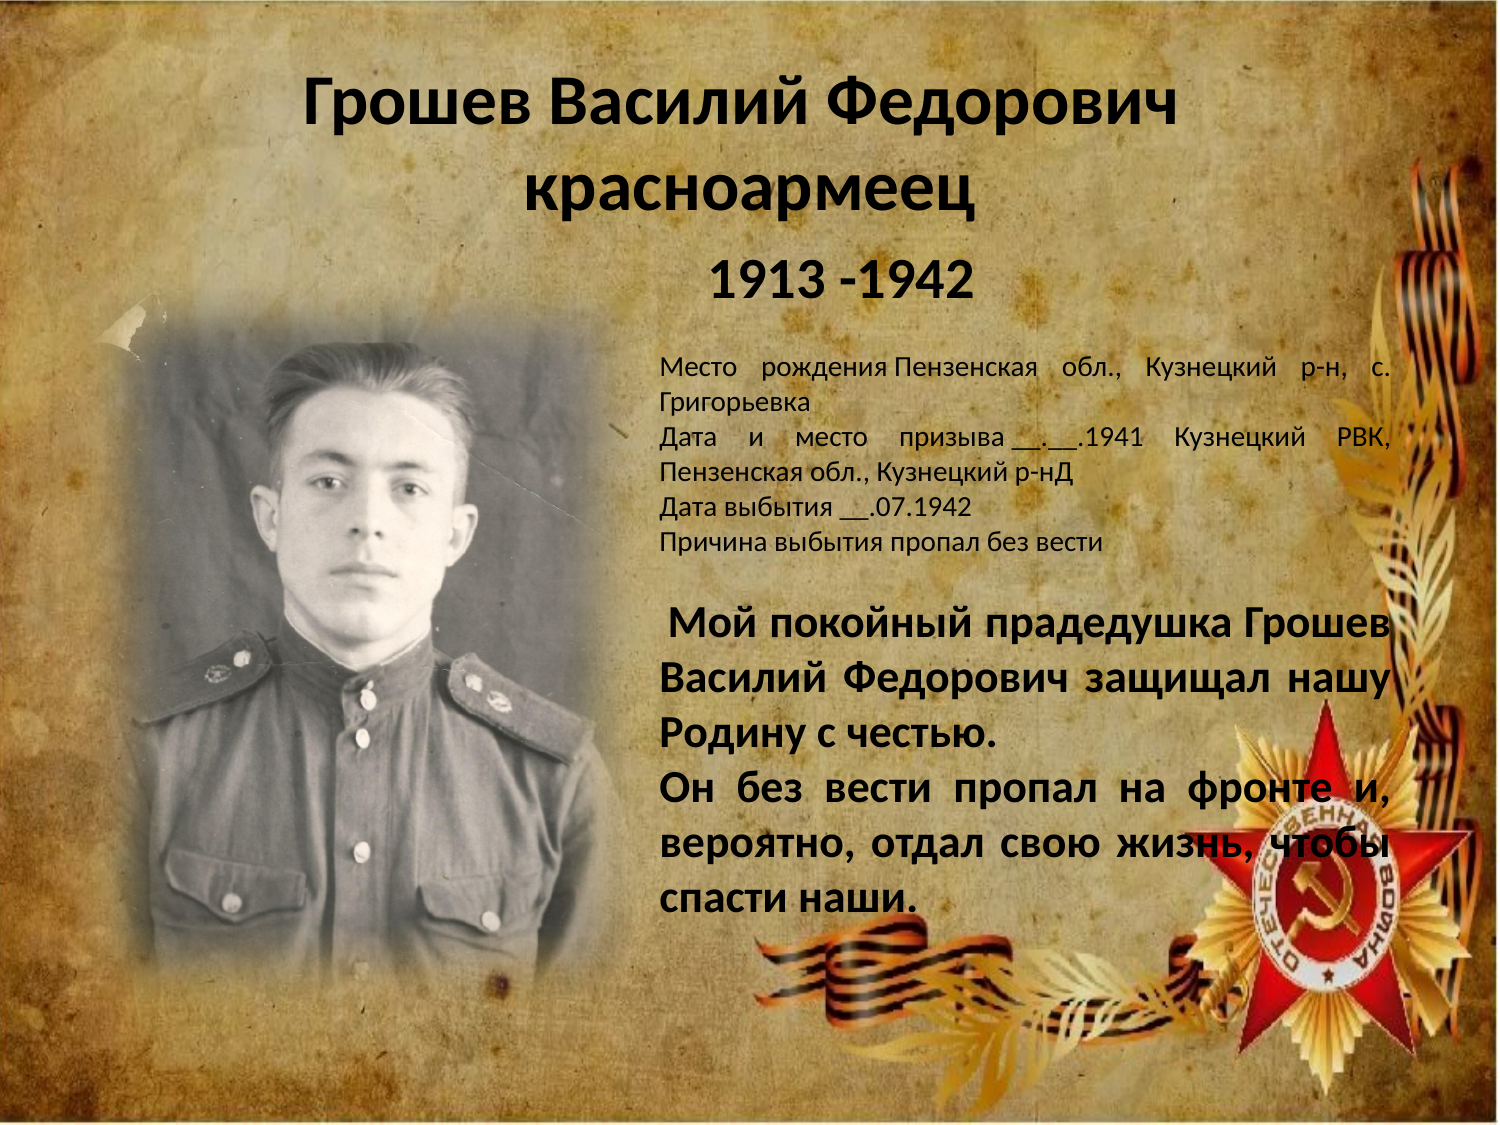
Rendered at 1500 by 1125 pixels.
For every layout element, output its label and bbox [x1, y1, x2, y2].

list [74, 268, 649, 1012]
picture [0, 0, 1499, 1125]
